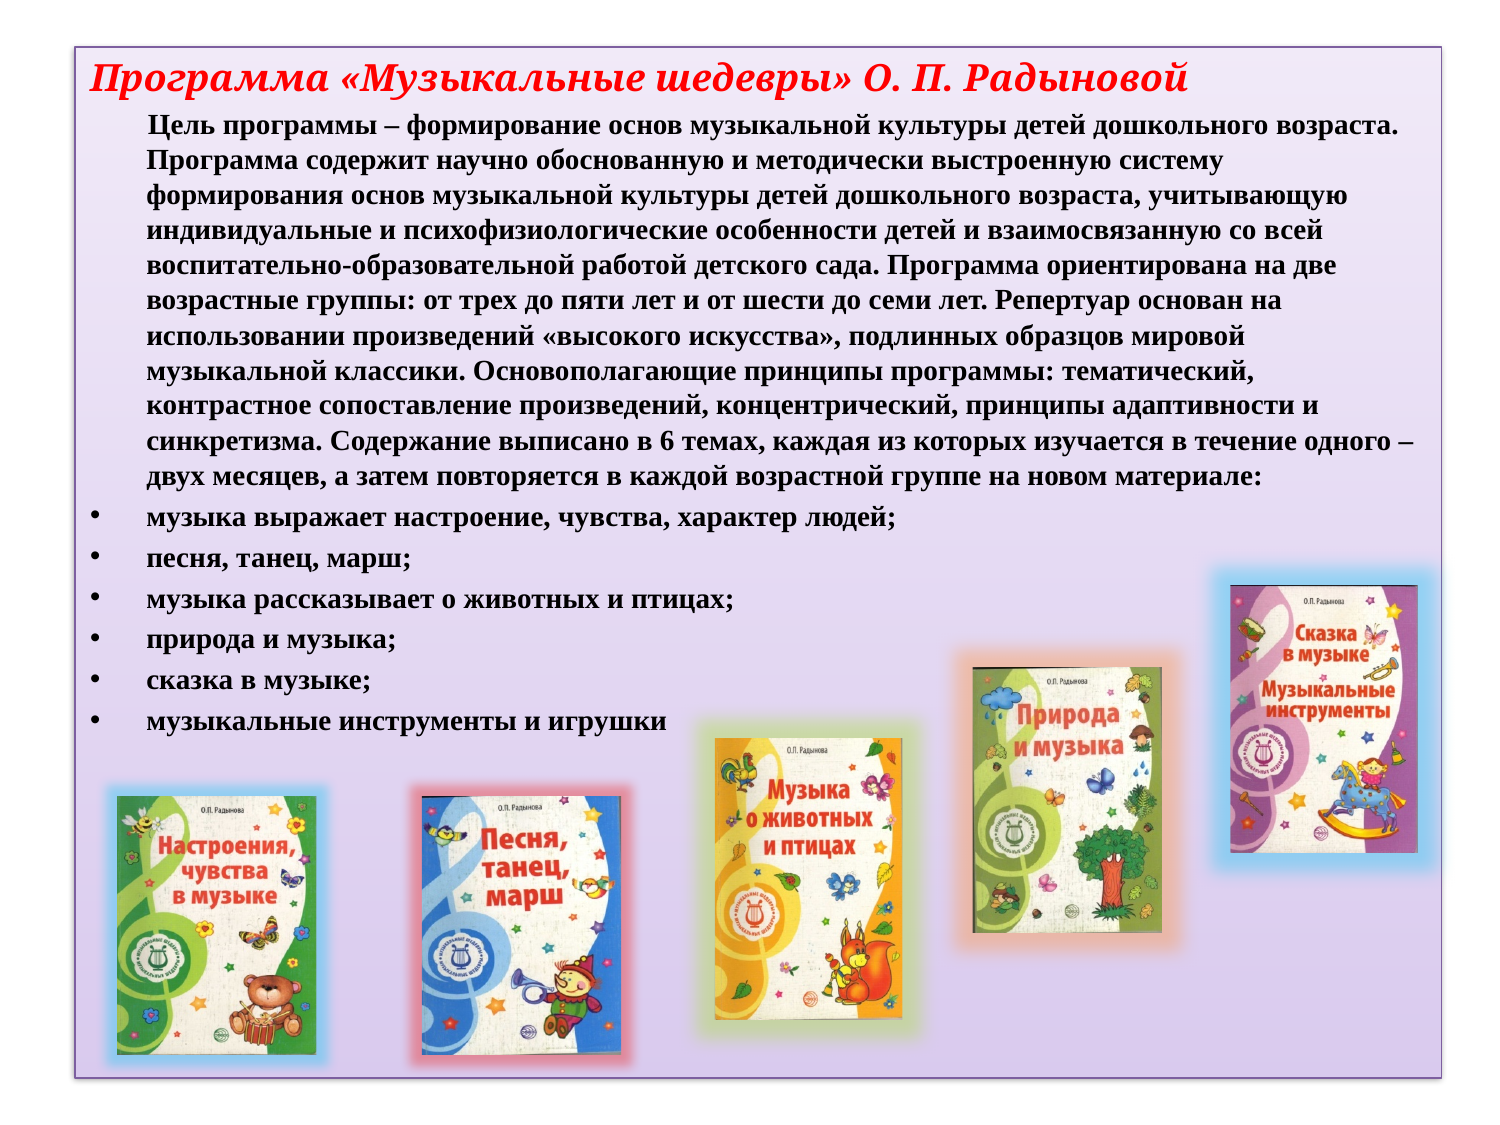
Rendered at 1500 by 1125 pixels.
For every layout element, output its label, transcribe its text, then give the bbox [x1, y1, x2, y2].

picture [714, 738, 903, 1020]
title [952, 647, 1183, 953]
list Авторами также разработаны другие пособия. Серия «Ладушки» состоит из: Праздники в детском саду; Игры, аттракционы, сюрпризы; Топ-топ, каблучок (танцы в детском саду), Музыка и чудеса (развитие музыкальной фантазии); «Как у наших у ворот» (русские песни в детском саду); «Левой-правой!» (марши в детском саду); Развитие чувства ритма; Ансамбль ложкарей в детском саду; Оркестр в детском саду; Вечера развлечений; Слушание музыки в детском саду; Комплексные занятия; Спортивные вечера развлечений в детском саду; Играем в театр; Колыбельные песни. [410, 785, 632, 1066]
picture [421, 796, 622, 1055]
title [405, 780, 637, 1071]
picture [1230, 585, 1418, 853]
picture [972, 667, 1163, 933]
picture [116, 796, 317, 1055]
list Программа «Музыкальные шедевры» О. П. Радыновой Цель программы – формирование основ музыкальной культуры детей дошкольного возраста. Программа содержит научно обоснованную и методически выстроенную систему формирования основ музыкальной культуры детей дошкольного возраста, учитывающую индивидуальные и психофизиологические особенности детей и взаимосвязанную со всей воспитательно-образовательной работой детского сада. Программа ориентирована на две возрастные группы: от трех до пяти лет и от шести до семи лет. Репертуар основан на использовании произведений «высокого искусства», подлинных образцов мировой музыкальной классики. Основополагающие принципы программы: тематический, контрастное сопоставление произведений, концентрический, принципы адаптивности и синкретизма. Содержание выписано в 6 темах, каждая из которых изучается в течение одного – двух месяцев, а затем повторяется в каждой возрастной группе на новом материале: музыка выражает настроение, чувства, характер людей; песня, танец, марш; музыка рассказывает о животных и птицах; природа и музыка; сказка в музыке; музыкальные инструменты и игрушки [74, 46, 1442, 1079]
